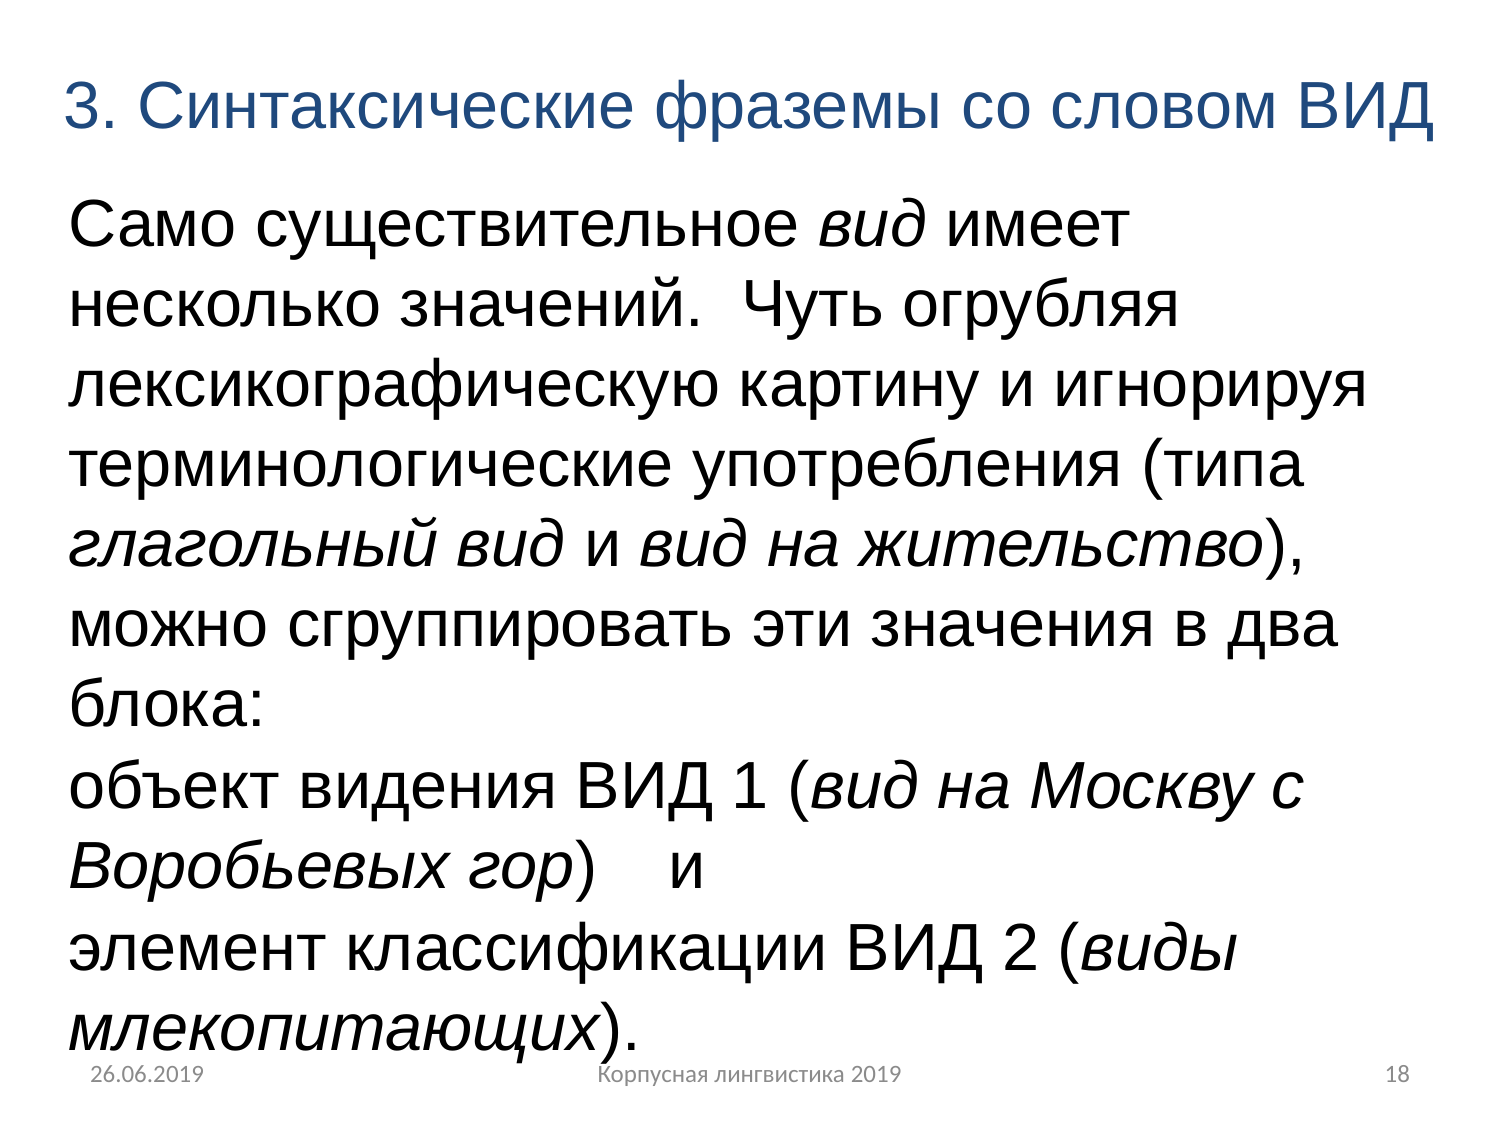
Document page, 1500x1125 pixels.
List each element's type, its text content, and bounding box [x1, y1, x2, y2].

footer Корпусная лингвистика 2019 [512, 1042, 988, 1103]
slide_number 18 [1074, 1042, 1425, 1103]
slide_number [75, 1042, 425, 1103]
list Само существительное вид имеет несколько значений. Чуть огрубляя лексикографическую картину и игнорируя терминологические употребления (типа глагольный вид и вид на жительство), можно сгруппировать эти значения в два блока: объект видения ВИД 1 (вид на Москву с Воробьевых гор) и элемент классификации ВИД 2 (виды млекопитающих). [53, 172, 1459, 988]
title 3. Синтаксические фраземы со словом ВИД [0, 30, 1500, 174]
